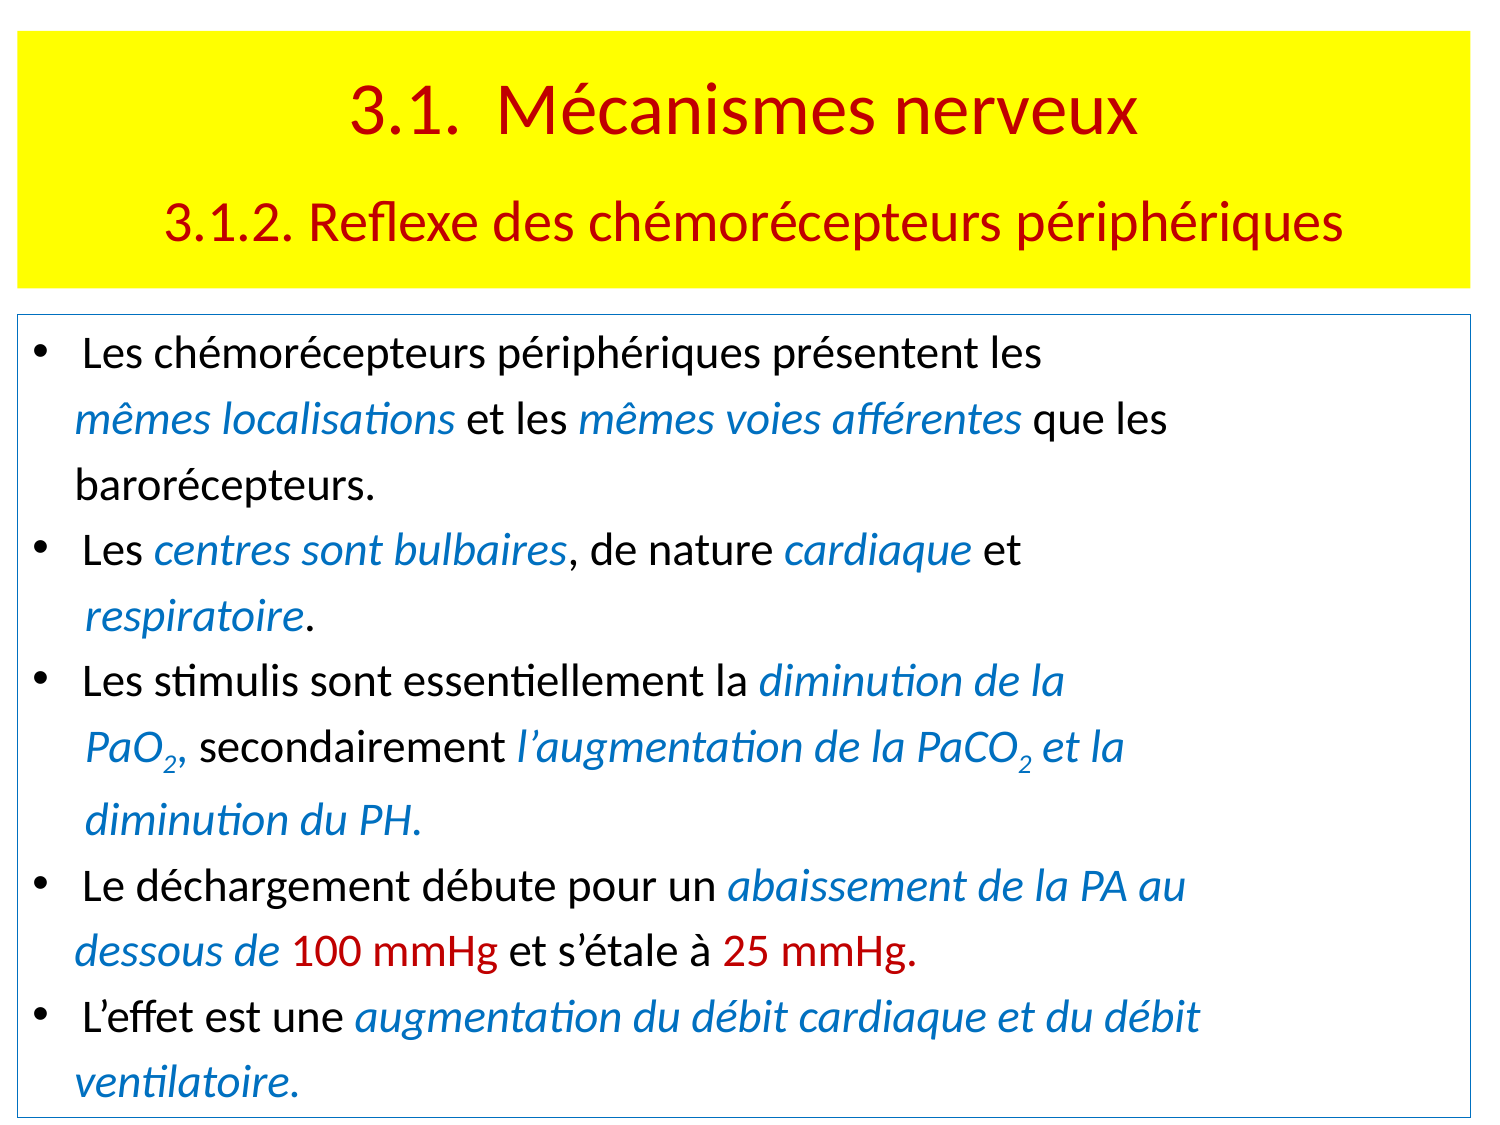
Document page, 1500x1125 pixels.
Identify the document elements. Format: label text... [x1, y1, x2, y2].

list Les chémorécepteurs périphériques présentent les mêmes localisations et les mêmes voies afférentes que les barorécepteurs. Les centres sont bulbaires, de nature cardiaque et respiratoire. Les stimulis sont essentiellement la diminution de la PaO2, secondairement l’augmentation de la PaCO2 et la diminution du PH. Le déchargement débute pour un abaissement de la PA au dessous de 100 mmHg et s’étale à 25 mmHg. L’effet est une augmentation du débit cardiaque et du débit ventilatoire. [17, 314, 1471, 1118]
title 3.1. Mécanismes nerveux 3.1.2. Reflexe des chémorécepteurs périphériques [17, 30, 1471, 289]
